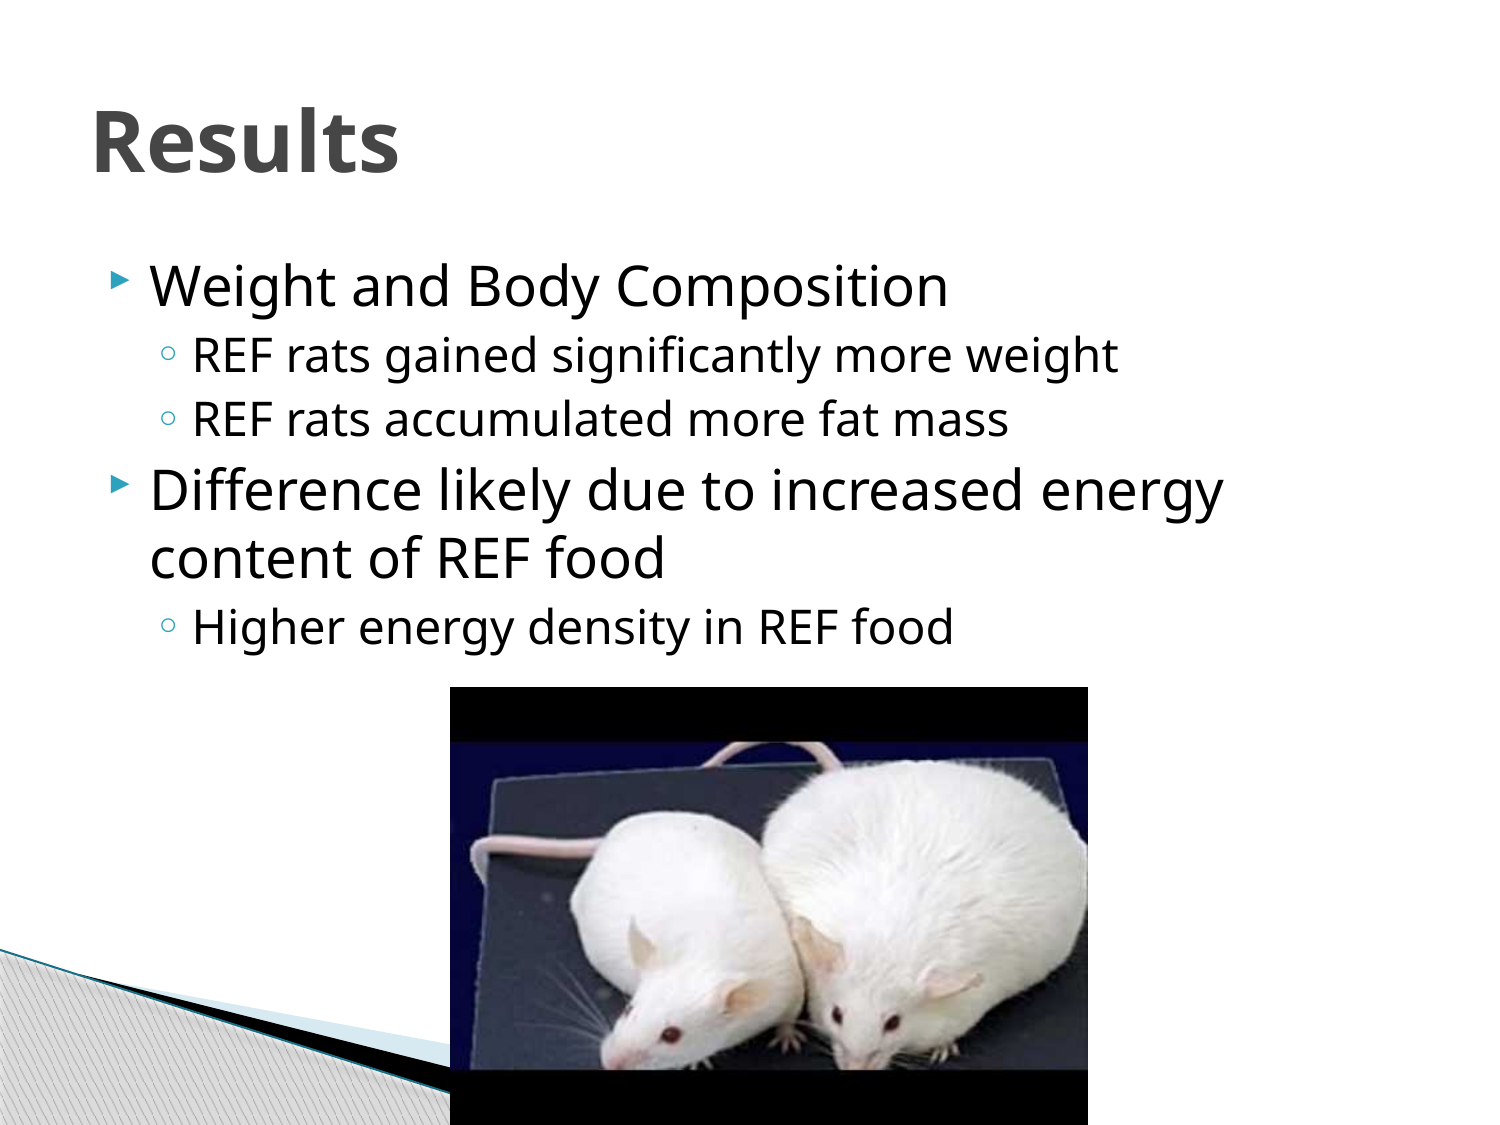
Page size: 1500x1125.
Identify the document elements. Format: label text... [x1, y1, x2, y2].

list Weight and Body Composition REF rats gained significantly more weight REF rats accumulated more fat mass Difference likely due to increased energy content of REF food Higher energy density in REF food [75, 243, 1425, 986]
title Results [75, 45, 1425, 233]
picture [449, 687, 1088, 1125]
